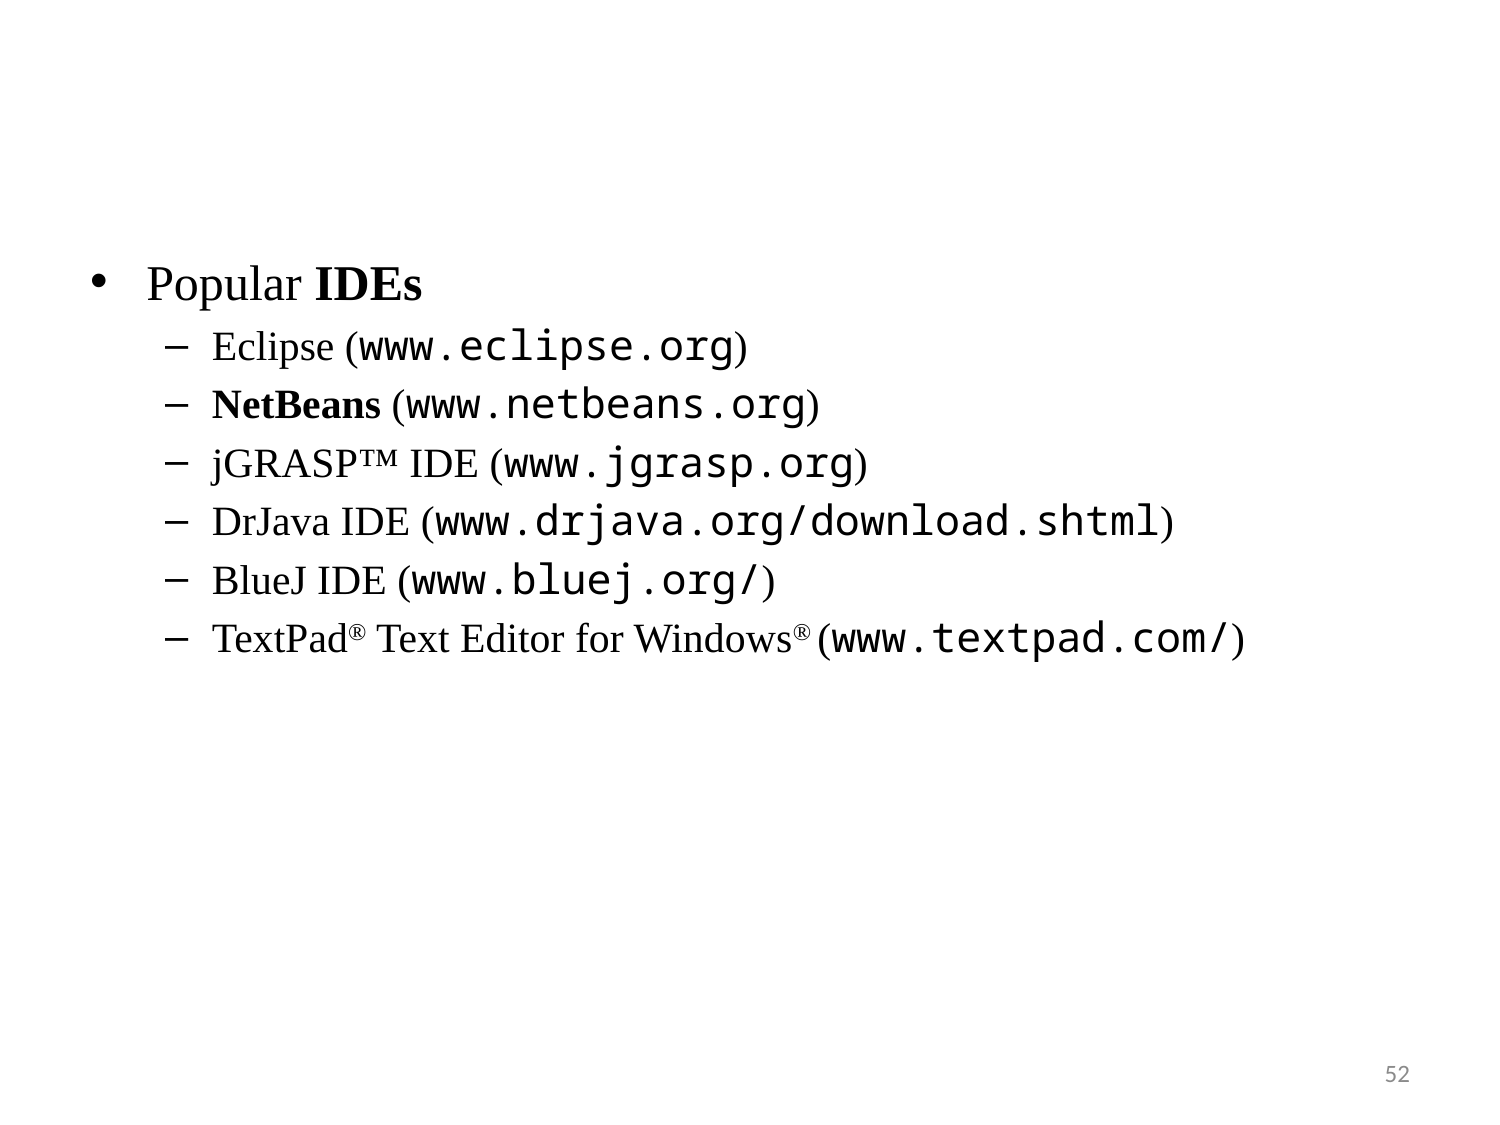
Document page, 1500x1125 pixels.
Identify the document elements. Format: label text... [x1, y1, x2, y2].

text_box Popular IDEs Eclipse (www.eclipse.org) NetBeans (www.netbeans.org) jGRASP™ IDE (www.jgrasp.org) DrJava IDE (www.drjava.org/download.shtml) BlueJ IDE (www.bluej.org/) TextPad® Text Editor for Windows® (www.textpad.com/) [74, 242, 1425, 986]
slide_number 52 [1074, 1042, 1425, 1103]
